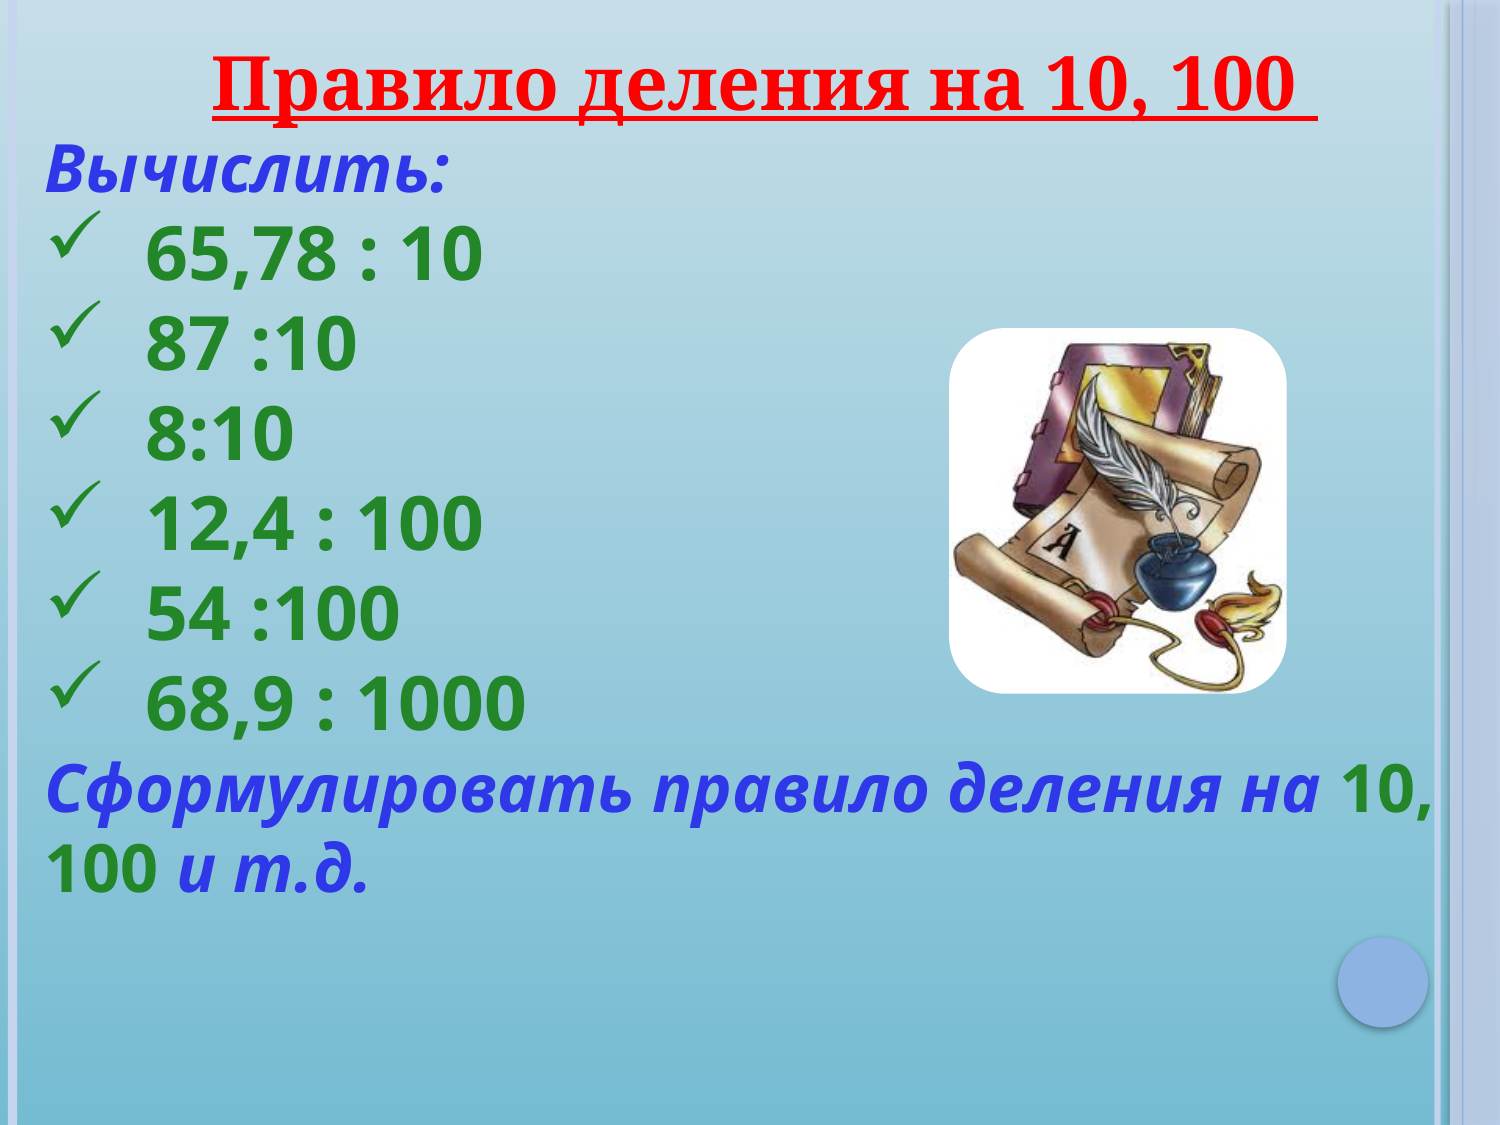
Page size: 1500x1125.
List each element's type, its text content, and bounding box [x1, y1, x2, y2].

text_box Правило деления на 10, 100 Вычислить: 65,78 : 10 87 :10 8:10 12,4 : 100 54 :100 68,9 : 1000 Сформулировать правило деления на 10, 100 и т.д. [29, 27, 1500, 1048]
picture [948, 327, 1288, 695]
